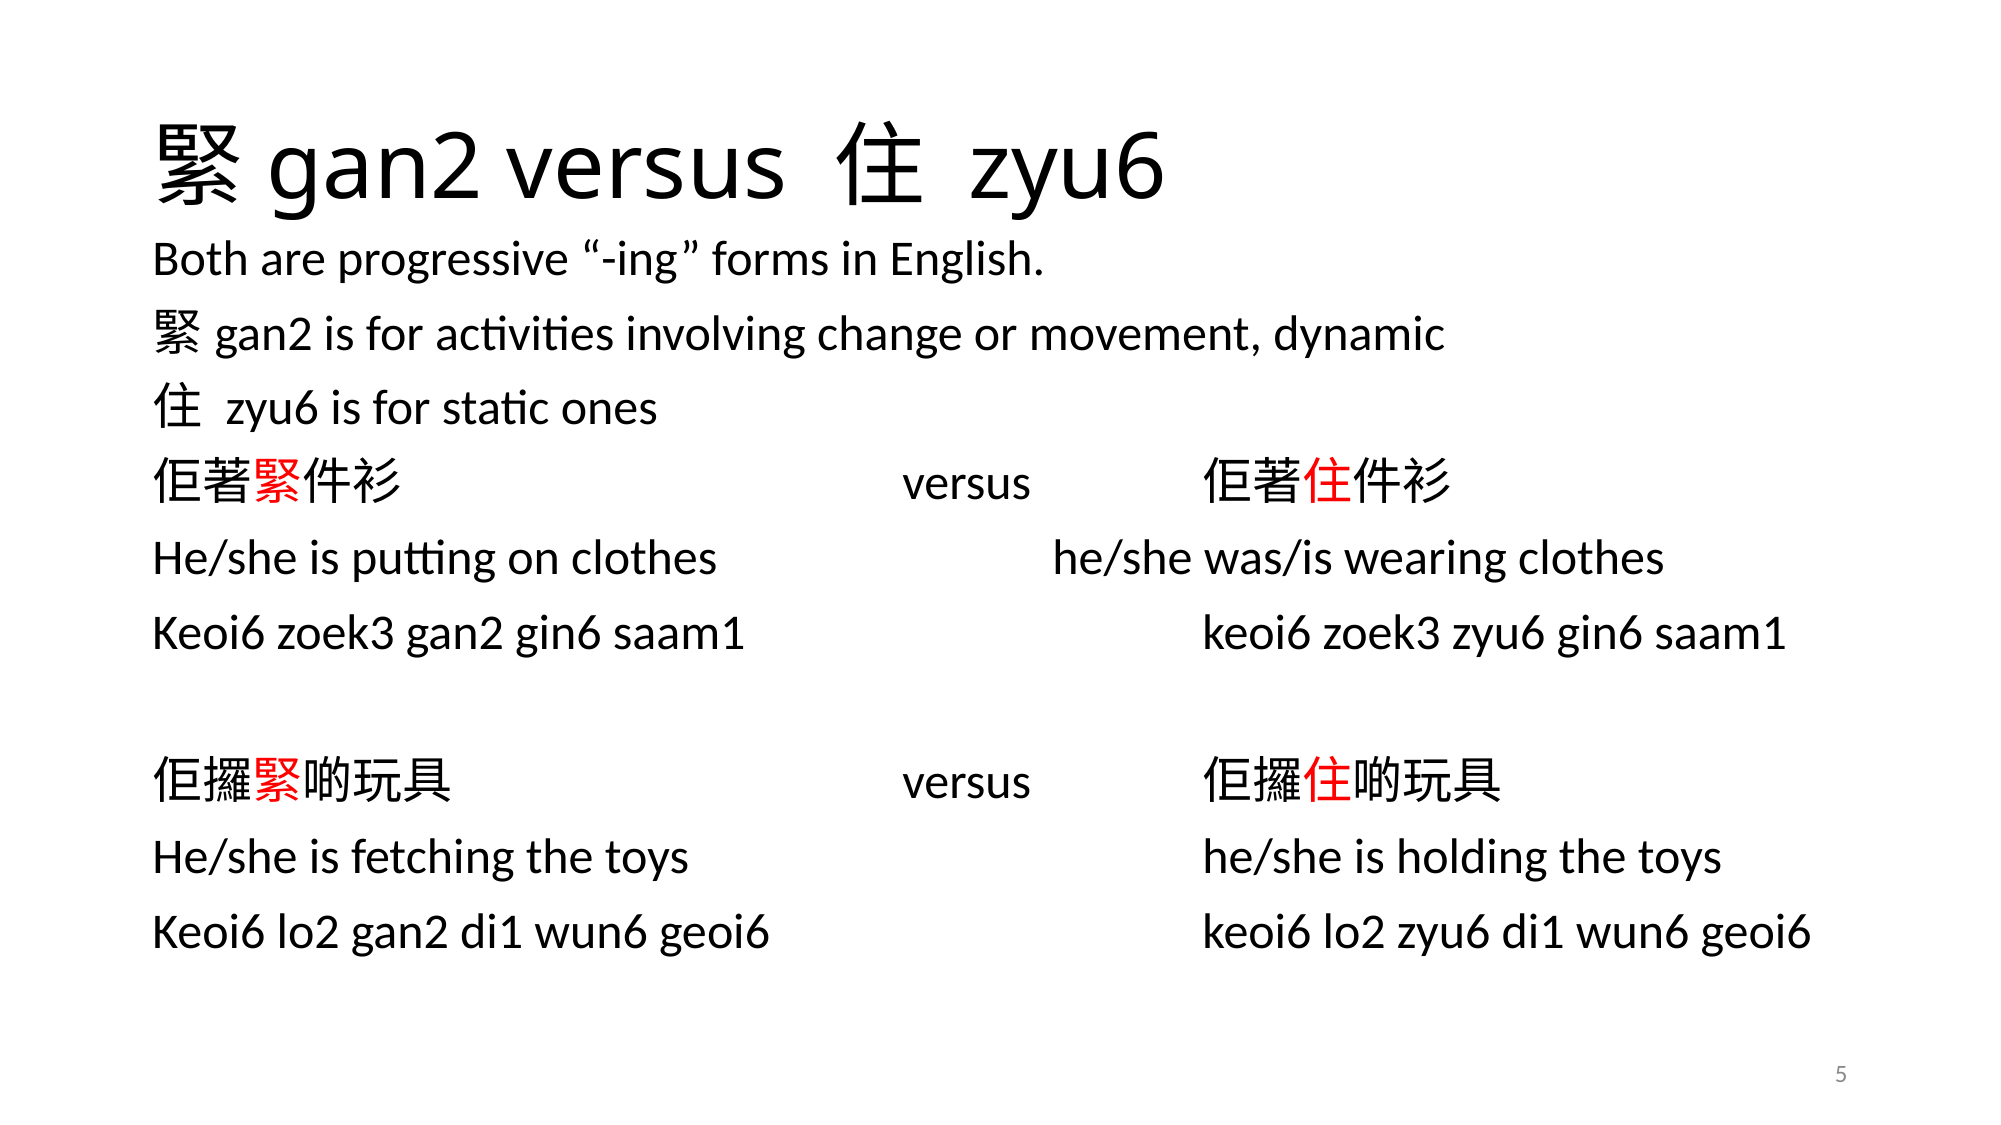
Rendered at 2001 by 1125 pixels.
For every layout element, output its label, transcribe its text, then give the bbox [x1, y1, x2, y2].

title 緊gan2 versus 住 zyu6 [137, 59, 1863, 224]
slide_number 5 [1412, 1042, 1863, 1103]
list Both are progressive “-ing” forms in English. 緊gan2 is for activities involving change or movement, dynamic 住 zyu6 is for static ones 佢著緊件衫 versus 佢著住件衫 He/she is putting on clothes he/she was/is wearing clothes Keoi6 zoek3 gan2 gin6 saam1 keoi6 zoek3 zyu6 gin6 saam1 佢攞緊啲玩具 versus 佢攞住啲玩具 He/she is fetching the toys he/she is holding the toys Keoi6 lo2 gan2 di1 wun6 geoi6 keoi6 lo2 zyu6 di1 wun6 geoi6 [137, 224, 1863, 1063]
